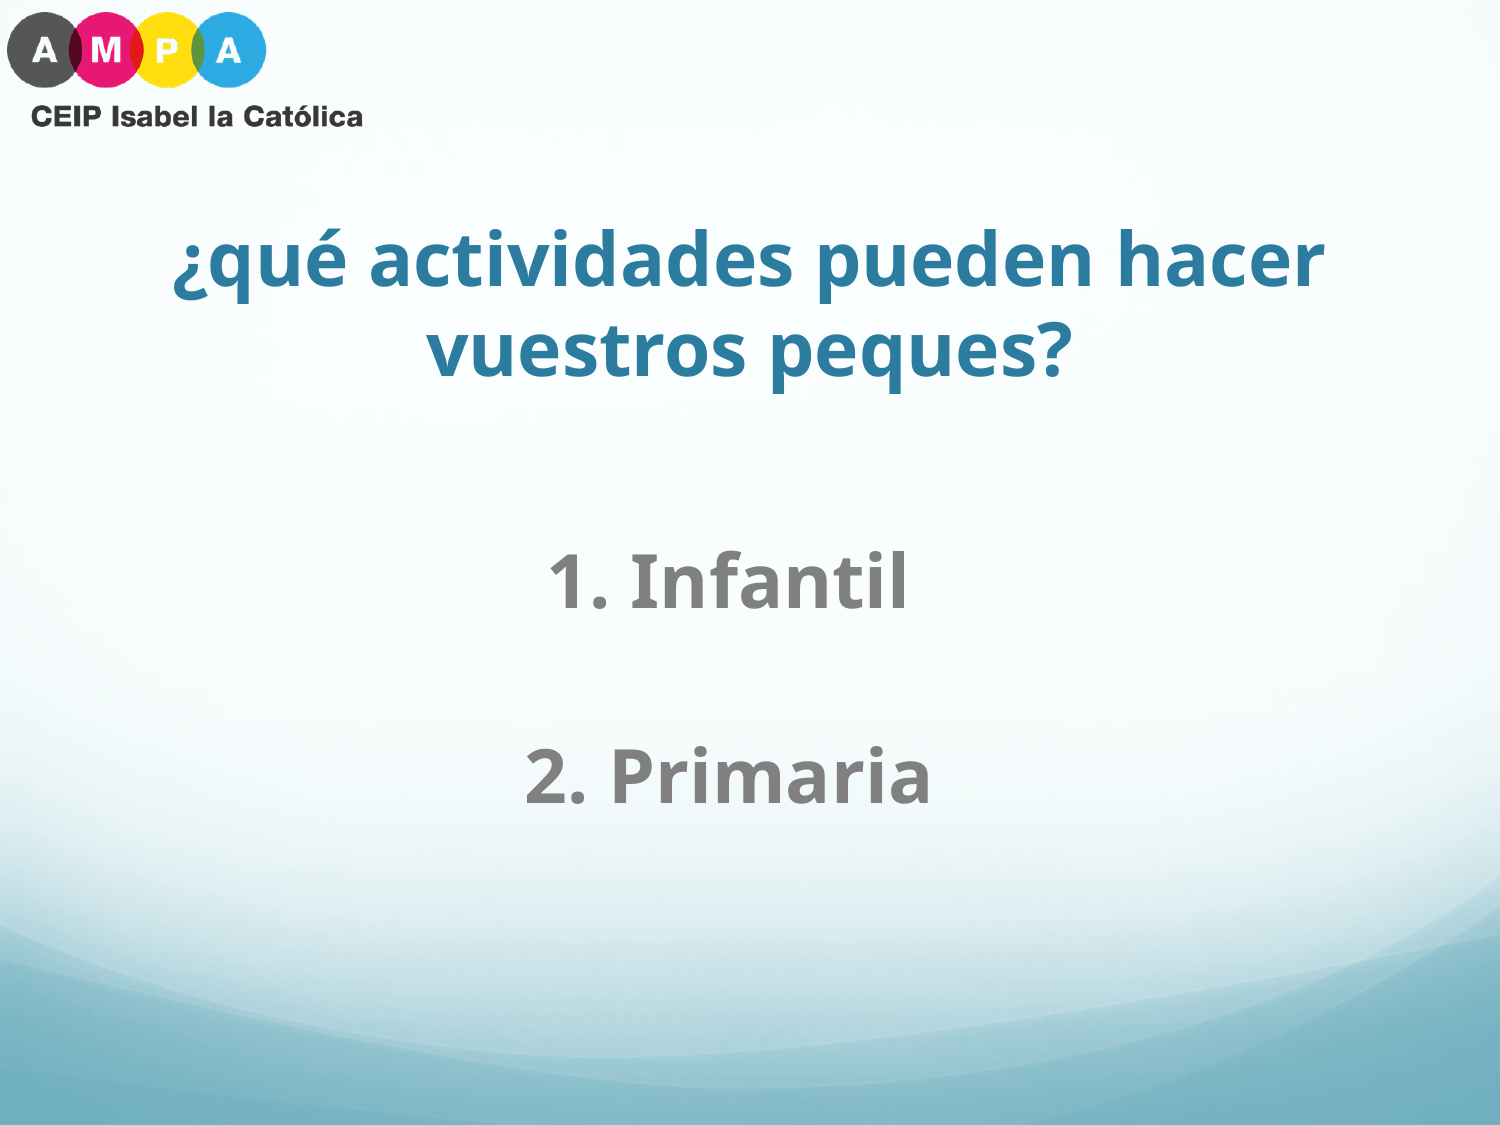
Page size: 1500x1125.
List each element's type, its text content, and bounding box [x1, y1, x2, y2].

picture [6, 12, 364, 134]
text_box 2. Primaria [69, 719, 1389, 827]
text_box 1. Infantil [69, 523, 1389, 631]
title ¿qué actividades pueden hacer vuestros peques? [90, 179, 1410, 400]
